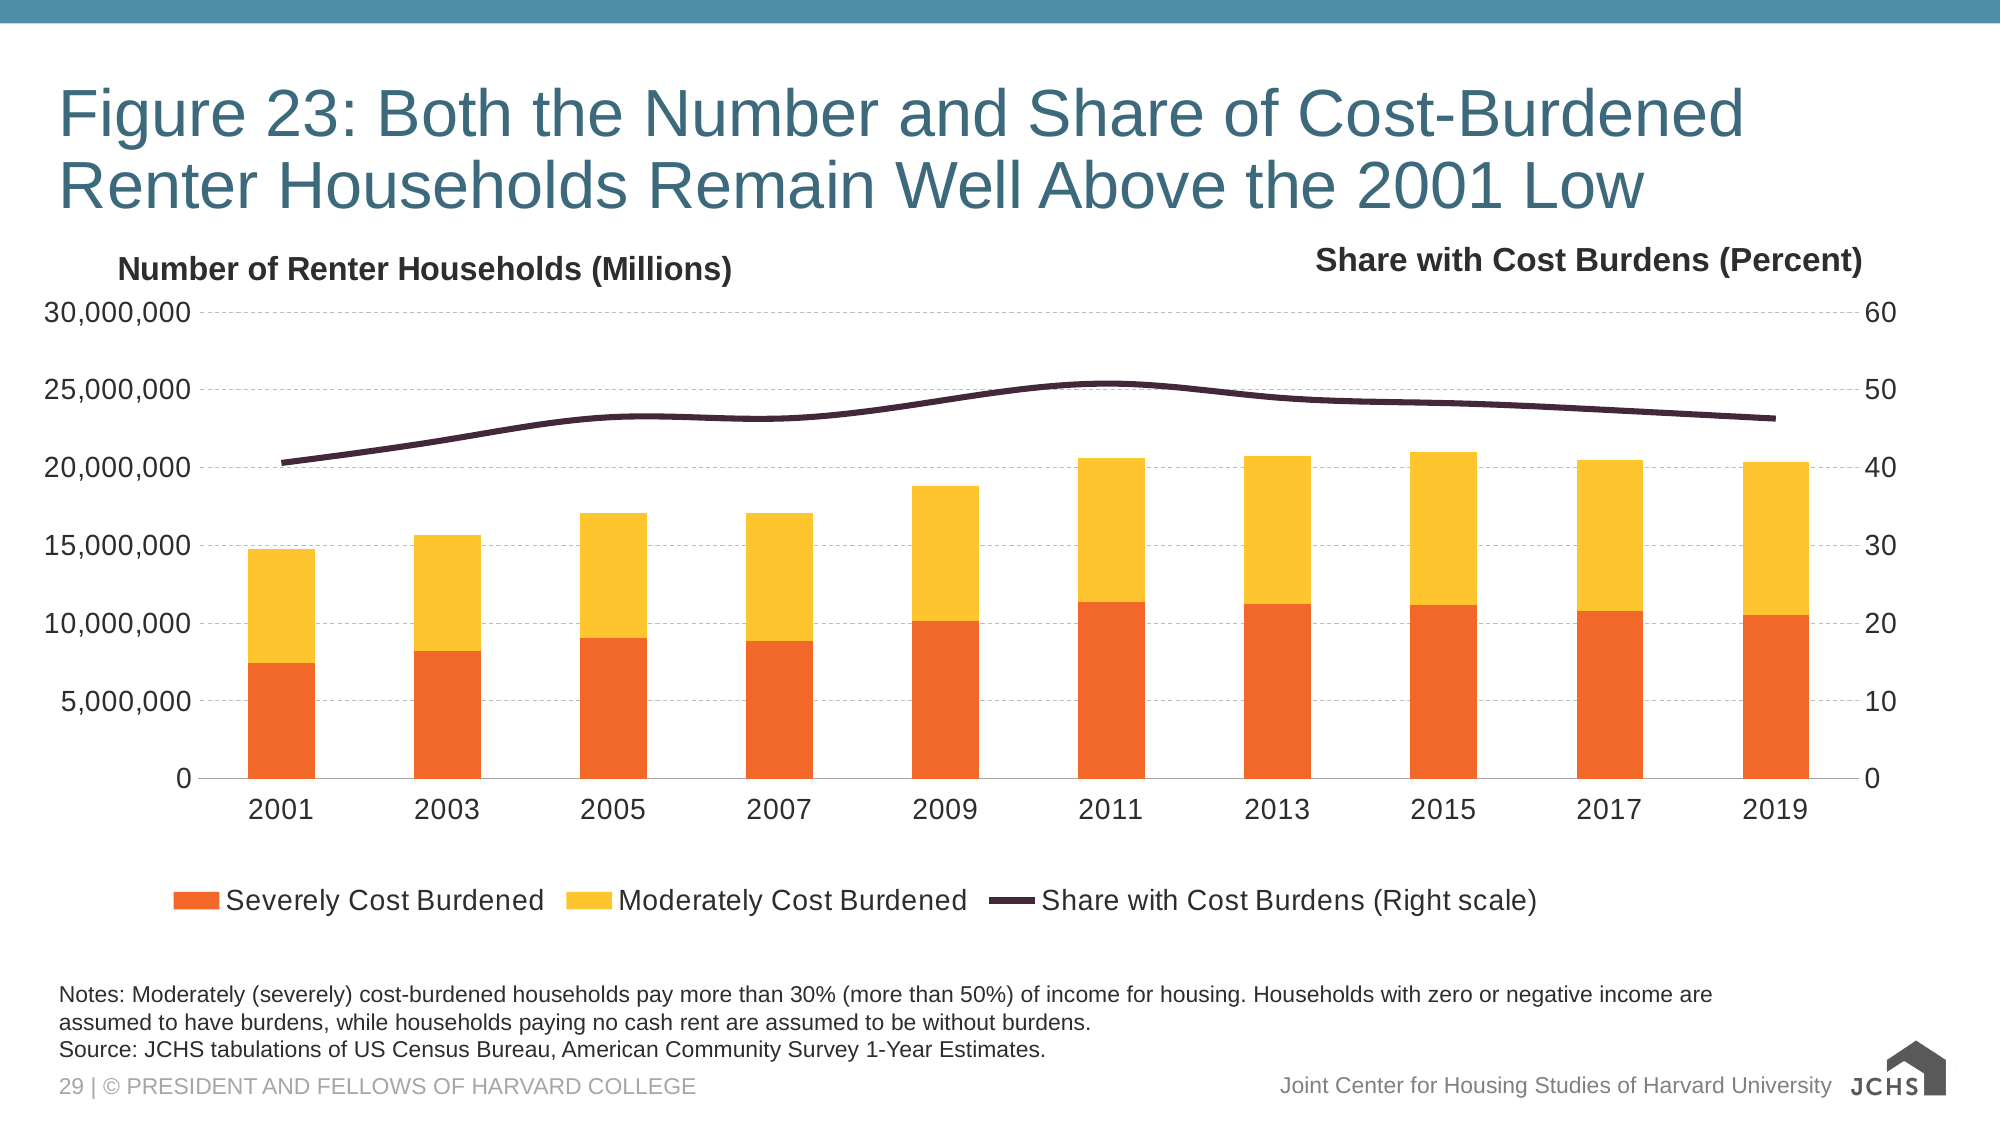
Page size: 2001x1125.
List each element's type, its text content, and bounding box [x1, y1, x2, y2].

chart [43, 230, 1942, 948]
picture [1839, 1031, 1957, 1105]
title Figure 23: Both the Number and Share of Cost-Burdened Renter Households Remain Well Above the 2001 Low [43, 63, 1942, 230]
list Notes: Moderately (severely) cost-burdened households pay more than 30% (more than 50%) of income for housing. Households with zero or negative income are assumed to have burdens, while households paying no cash rent are assumed to be without burdens. Source: JCHS tabulations of US Census Bureau, American Community Survey 1-Year Estimates. [43, 967, 1807, 1070]
